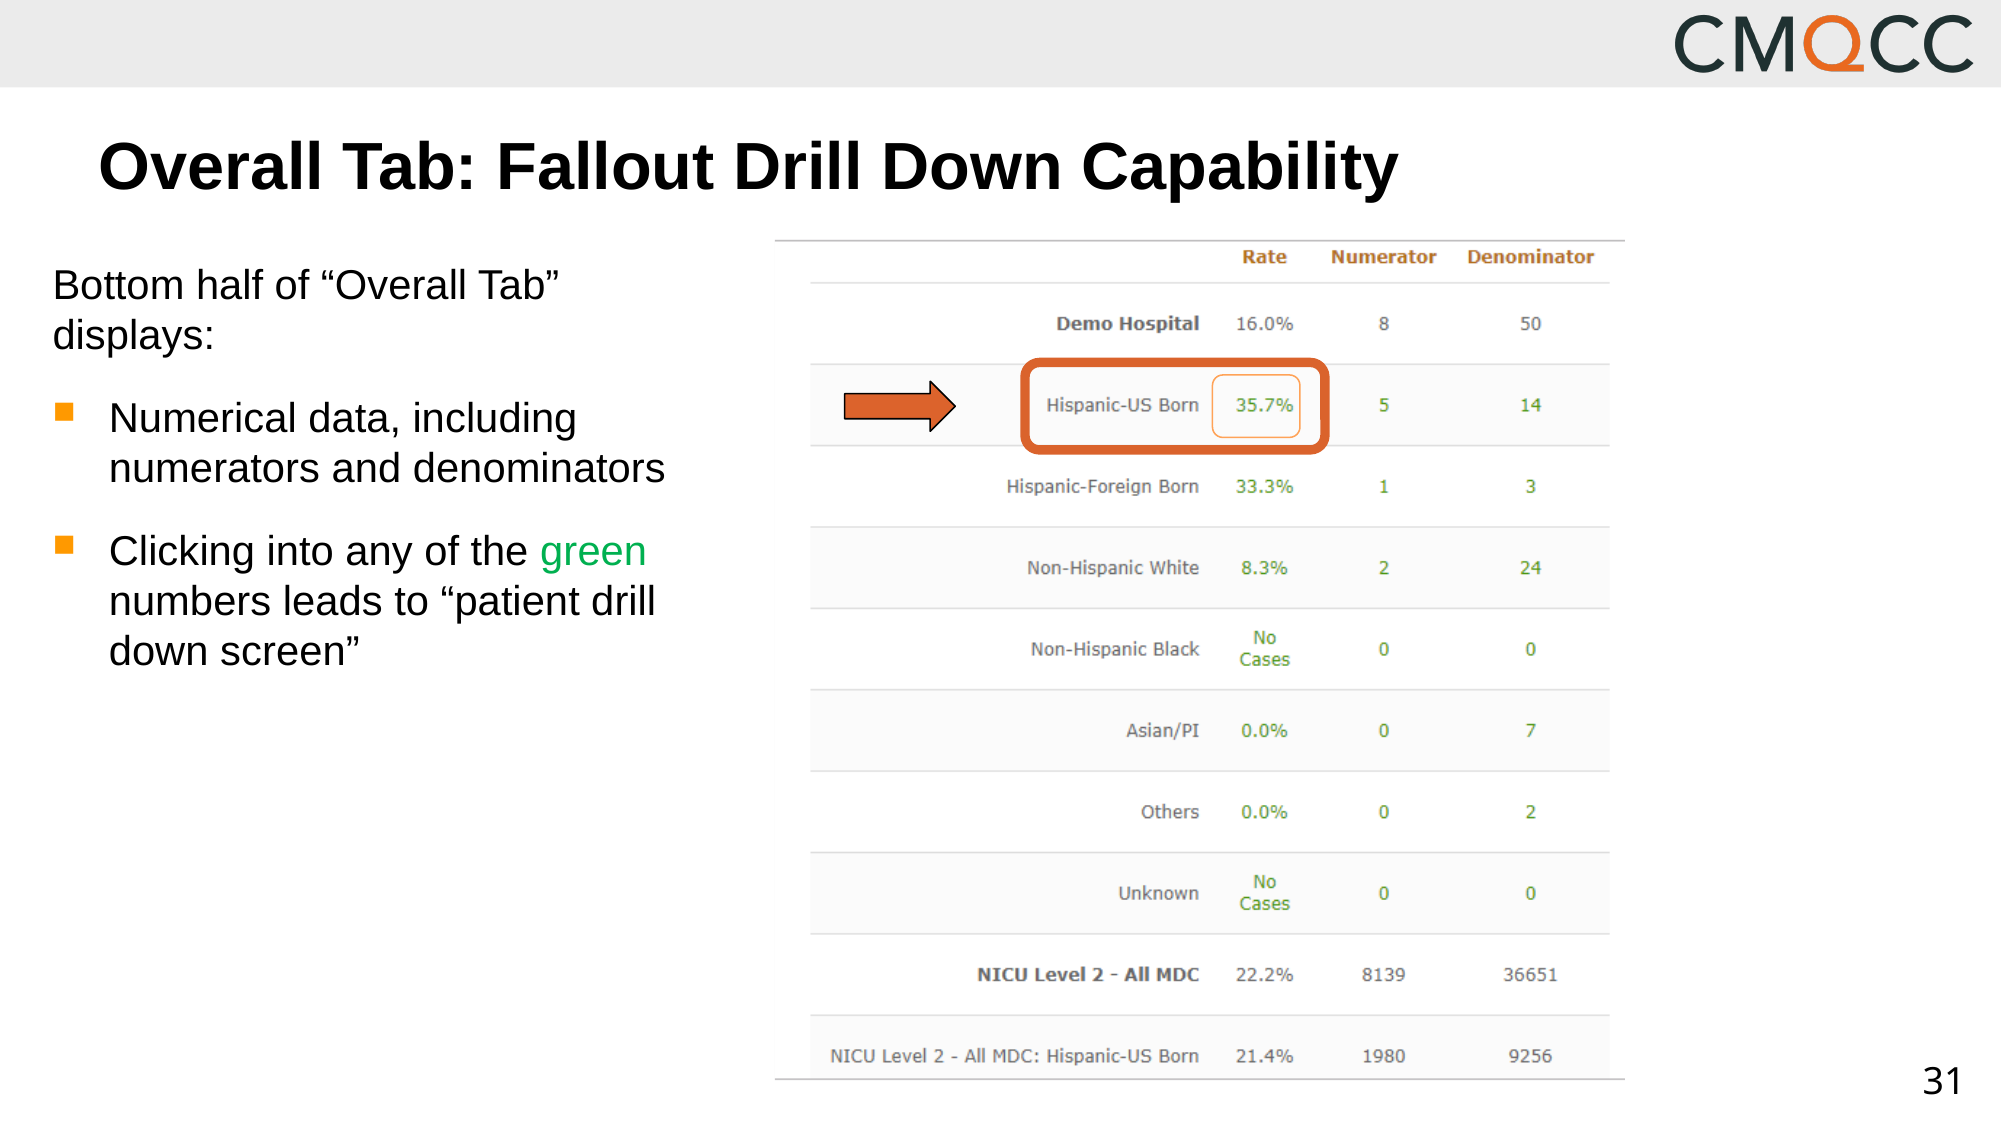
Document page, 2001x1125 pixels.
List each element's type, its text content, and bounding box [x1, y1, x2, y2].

title Overall Tab: Fallout Drill Down Capability [83, 87, 1784, 238]
list Bottom half of “Overall Tab” displays: Numerical data, including numerators and denominators Clicking into any of the green numbers leads to “patient drill down screen” [37, 249, 688, 650]
picture [1674, 12, 1975, 75]
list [774, 233, 1626, 1085]
